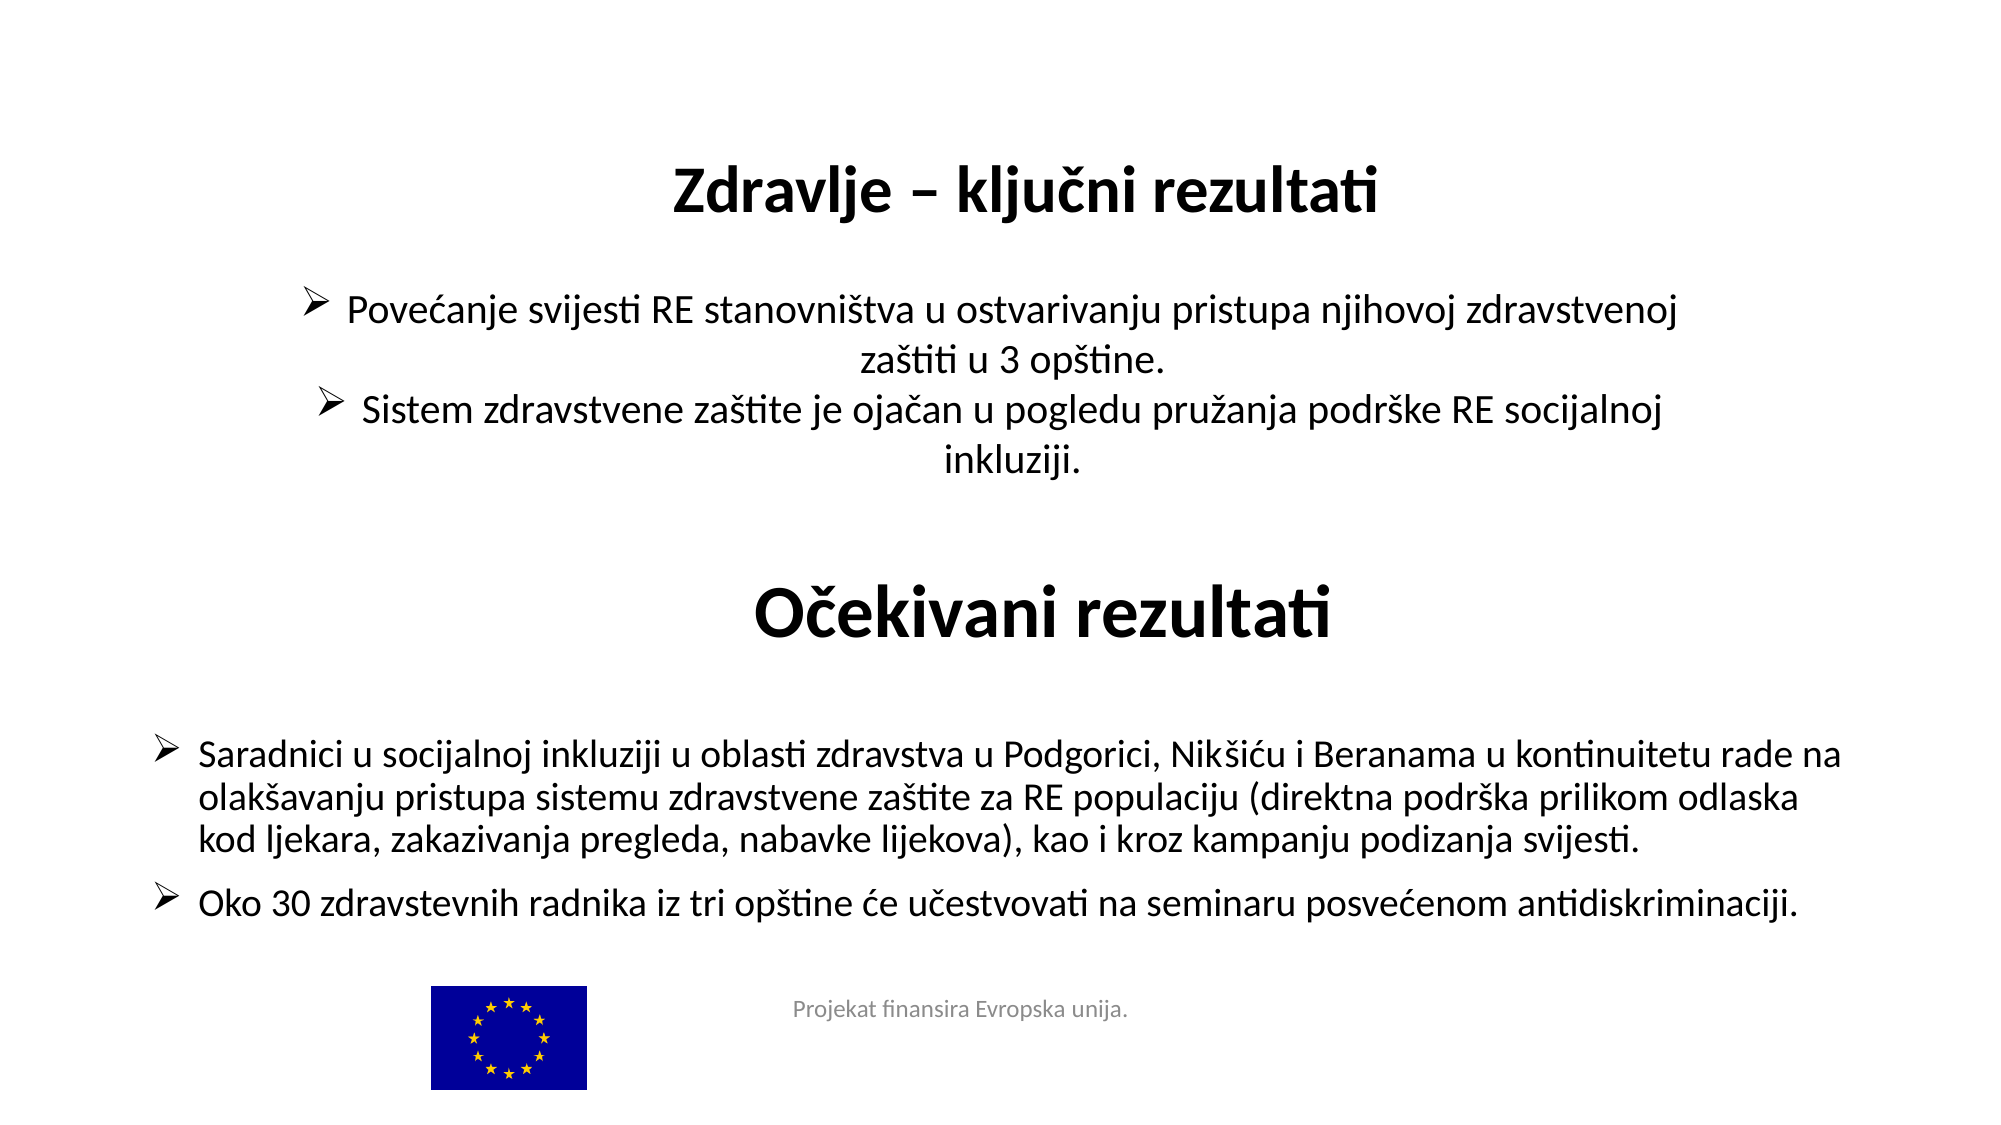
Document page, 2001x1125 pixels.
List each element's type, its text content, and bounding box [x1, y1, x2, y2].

picture [431, 986, 587, 1090]
text_box Očekivani rezultati [603, 475, 1774, 660]
list Saradnici u socijalnoj inkluziji u oblasti zdravstva u Podgorici, Nikšiću i Beranama u kontinuitetu rade na olakšavanju pristupa sistemu zdravstvene zaštite za RE populaciju (direktna podrška prilikom odlaska kod ljekara, zakazivanja pregleda, nabavke lijekova), kao i kroz kampanju podizanja svijesti. Oko 30 zdravstevnih radnika iz tri opštine će učestvovati na seminaru posvećenom antidiskriminaciji. [136, 726, 1862, 1081]
text_box Povećanje svijesti RE stanovništva u ostvarivanju pristupa njihovoj zdravstvenoj zaštiti u 3 opštine. Sistem zdravstvene zaštite je ojačan u pogledu pružanja podrške RE socijalnoj inkluziji. [248, 273, 1731, 534]
title Zdravlje – ključni rezultati [136, 88, 1862, 235]
footer Projekat finansira Evropska unija. [775, 1007, 1451, 1068]
